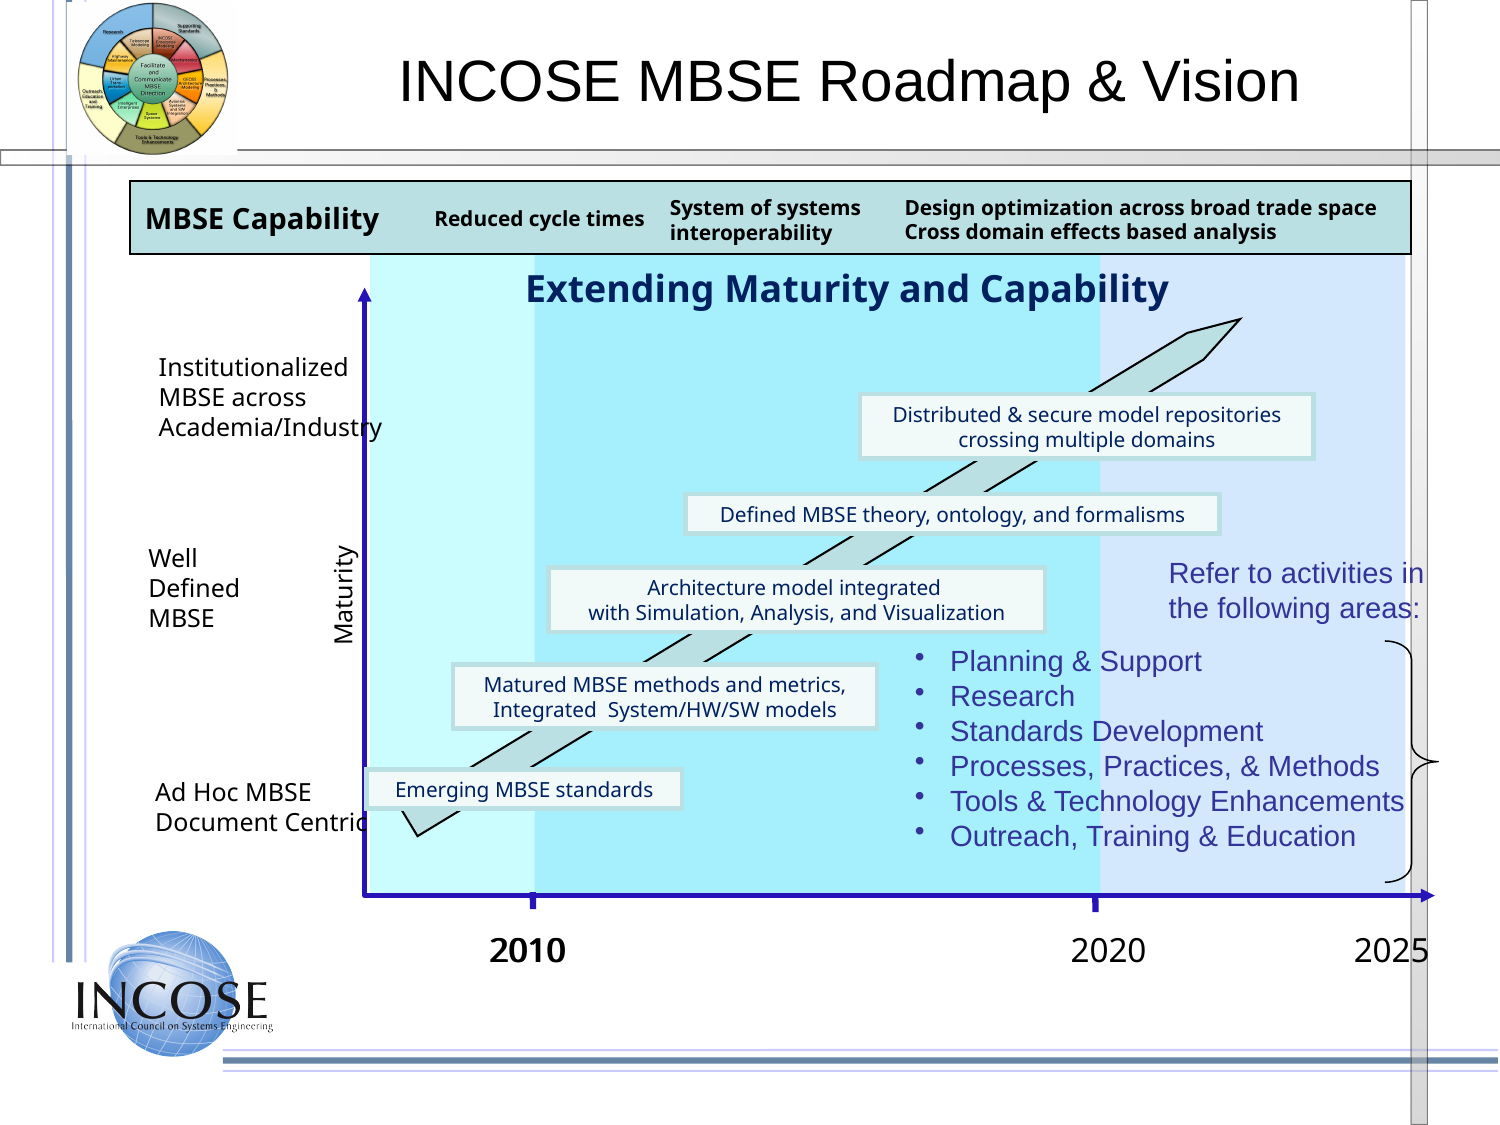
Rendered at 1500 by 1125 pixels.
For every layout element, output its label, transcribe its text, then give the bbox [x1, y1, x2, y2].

text_box [358, 288, 364, 300]
text_box 2020 [1055, 922, 1162, 977]
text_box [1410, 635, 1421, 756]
text_box [1410, 653, 1439, 870]
picture [66, 2, 238, 155]
text_box Refer to activities in the following areas: [1410, 547, 1440, 632]
text_box Reduced cycle times [419, 198, 654, 238]
picture [72, 931, 273, 1057]
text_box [369, 249, 1406, 899]
text_box Maturity [319, 531, 364, 661]
text_box 2025 [1339, 922, 1445, 977]
title INCOSE MBSE Roadmap & Vision [337, 0, 1363, 157]
text_box Well Defined MBSE [133, 535, 287, 640]
text_box [1410, 881, 1435, 902]
text_box Design optimization across broad trade space Cross domain effects based analysis [889, 186, 1409, 252]
text_box MBSE Capability [130, 180, 1411, 255]
text_box 2010 [475, 921, 582, 977]
text_box System of systems interoperability [654, 187, 876, 248]
text_box Institutionalized MBSE across Academia/Industry [143, 344, 364, 449]
text_box Ad Hoc MBSE Document Centric [140, 769, 364, 844]
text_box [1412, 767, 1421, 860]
